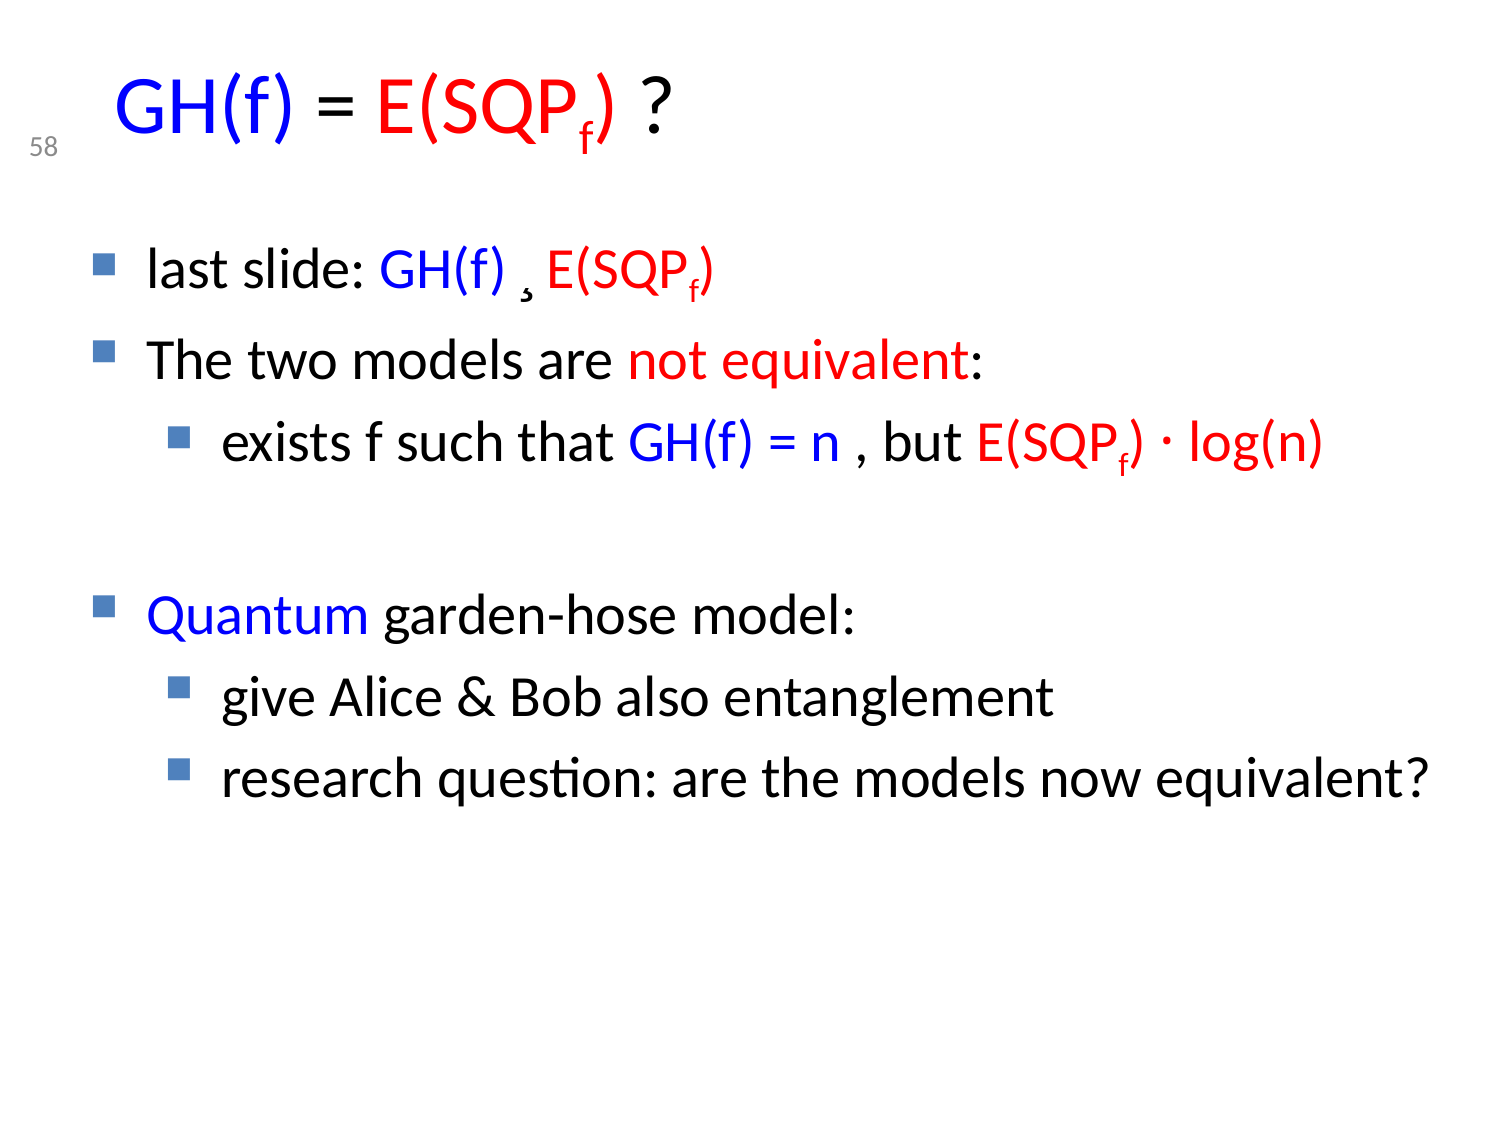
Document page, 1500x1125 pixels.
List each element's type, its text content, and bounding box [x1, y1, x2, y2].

text_box GH(f) = E(SQPf) ? [100, 42, 833, 172]
list last slide: GH(f) ¸ E(SQPf) The two models are not equivalent: exists f such that GH(f) = n , but E(SQPf) · log(n) Quantum garden-hose model: give Alice & Bob also entanglement research question: are the models now equivalent? [75, 222, 1447, 965]
